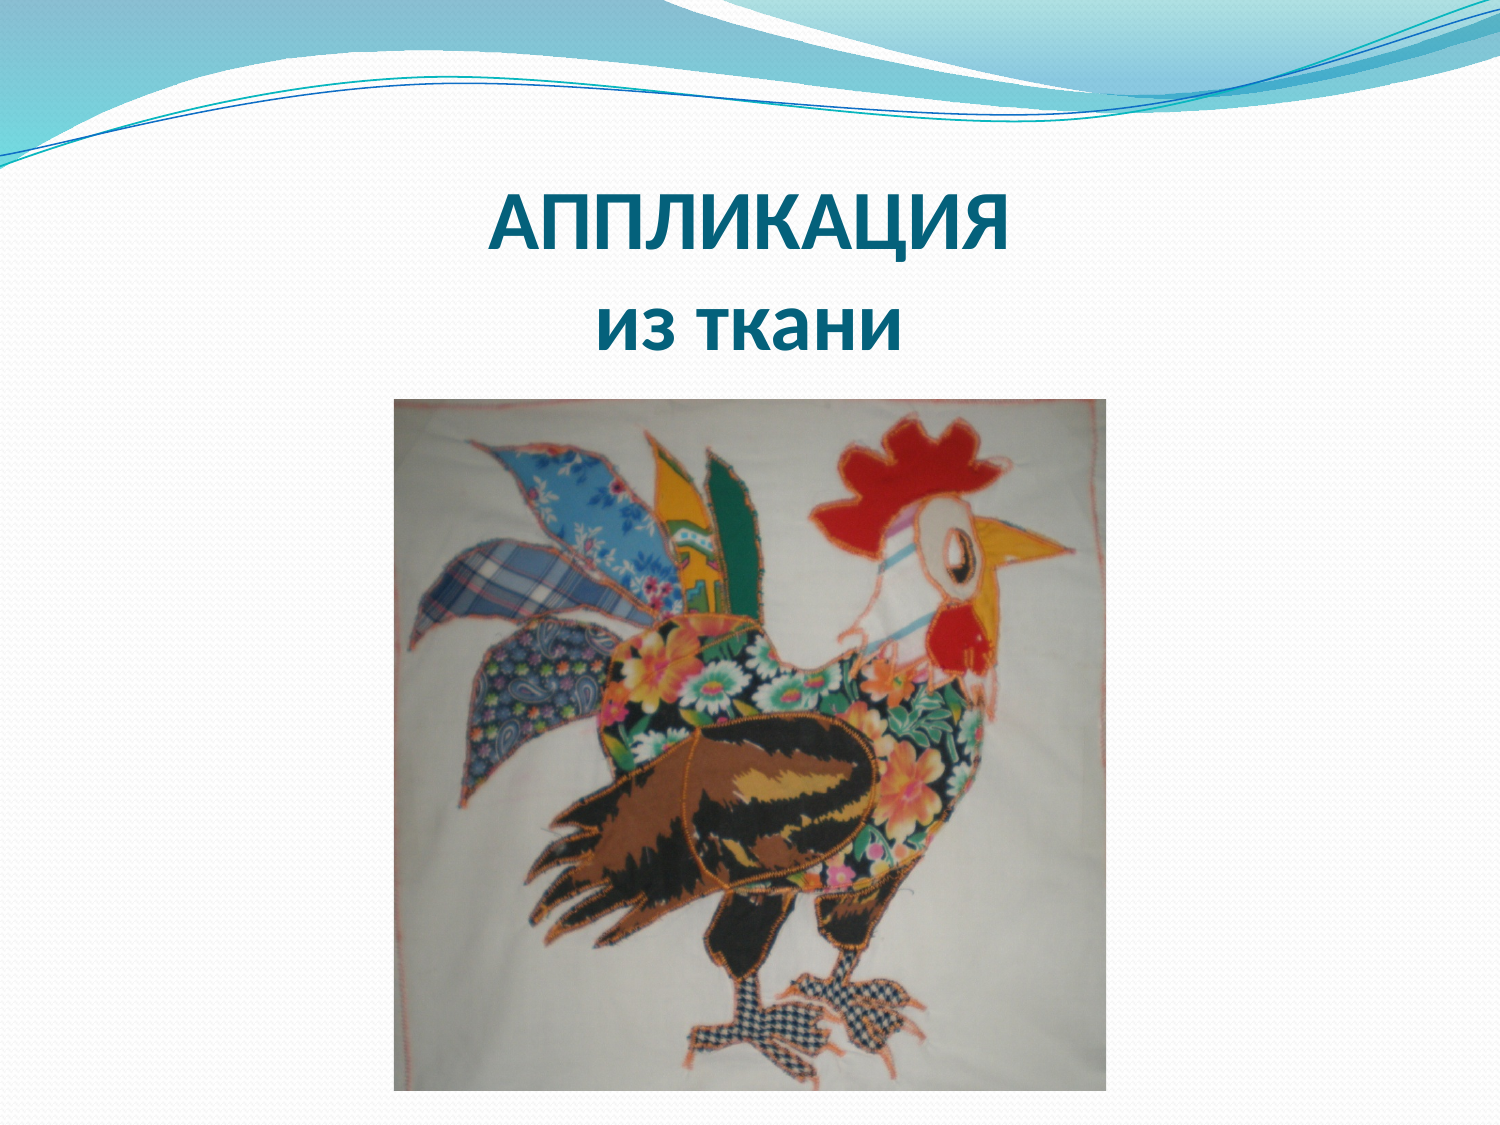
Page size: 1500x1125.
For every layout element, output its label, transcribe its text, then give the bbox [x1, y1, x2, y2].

title АППЛИКАЦИЯ из ткани [75, 157, 1425, 368]
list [393, 399, 1107, 1091]
